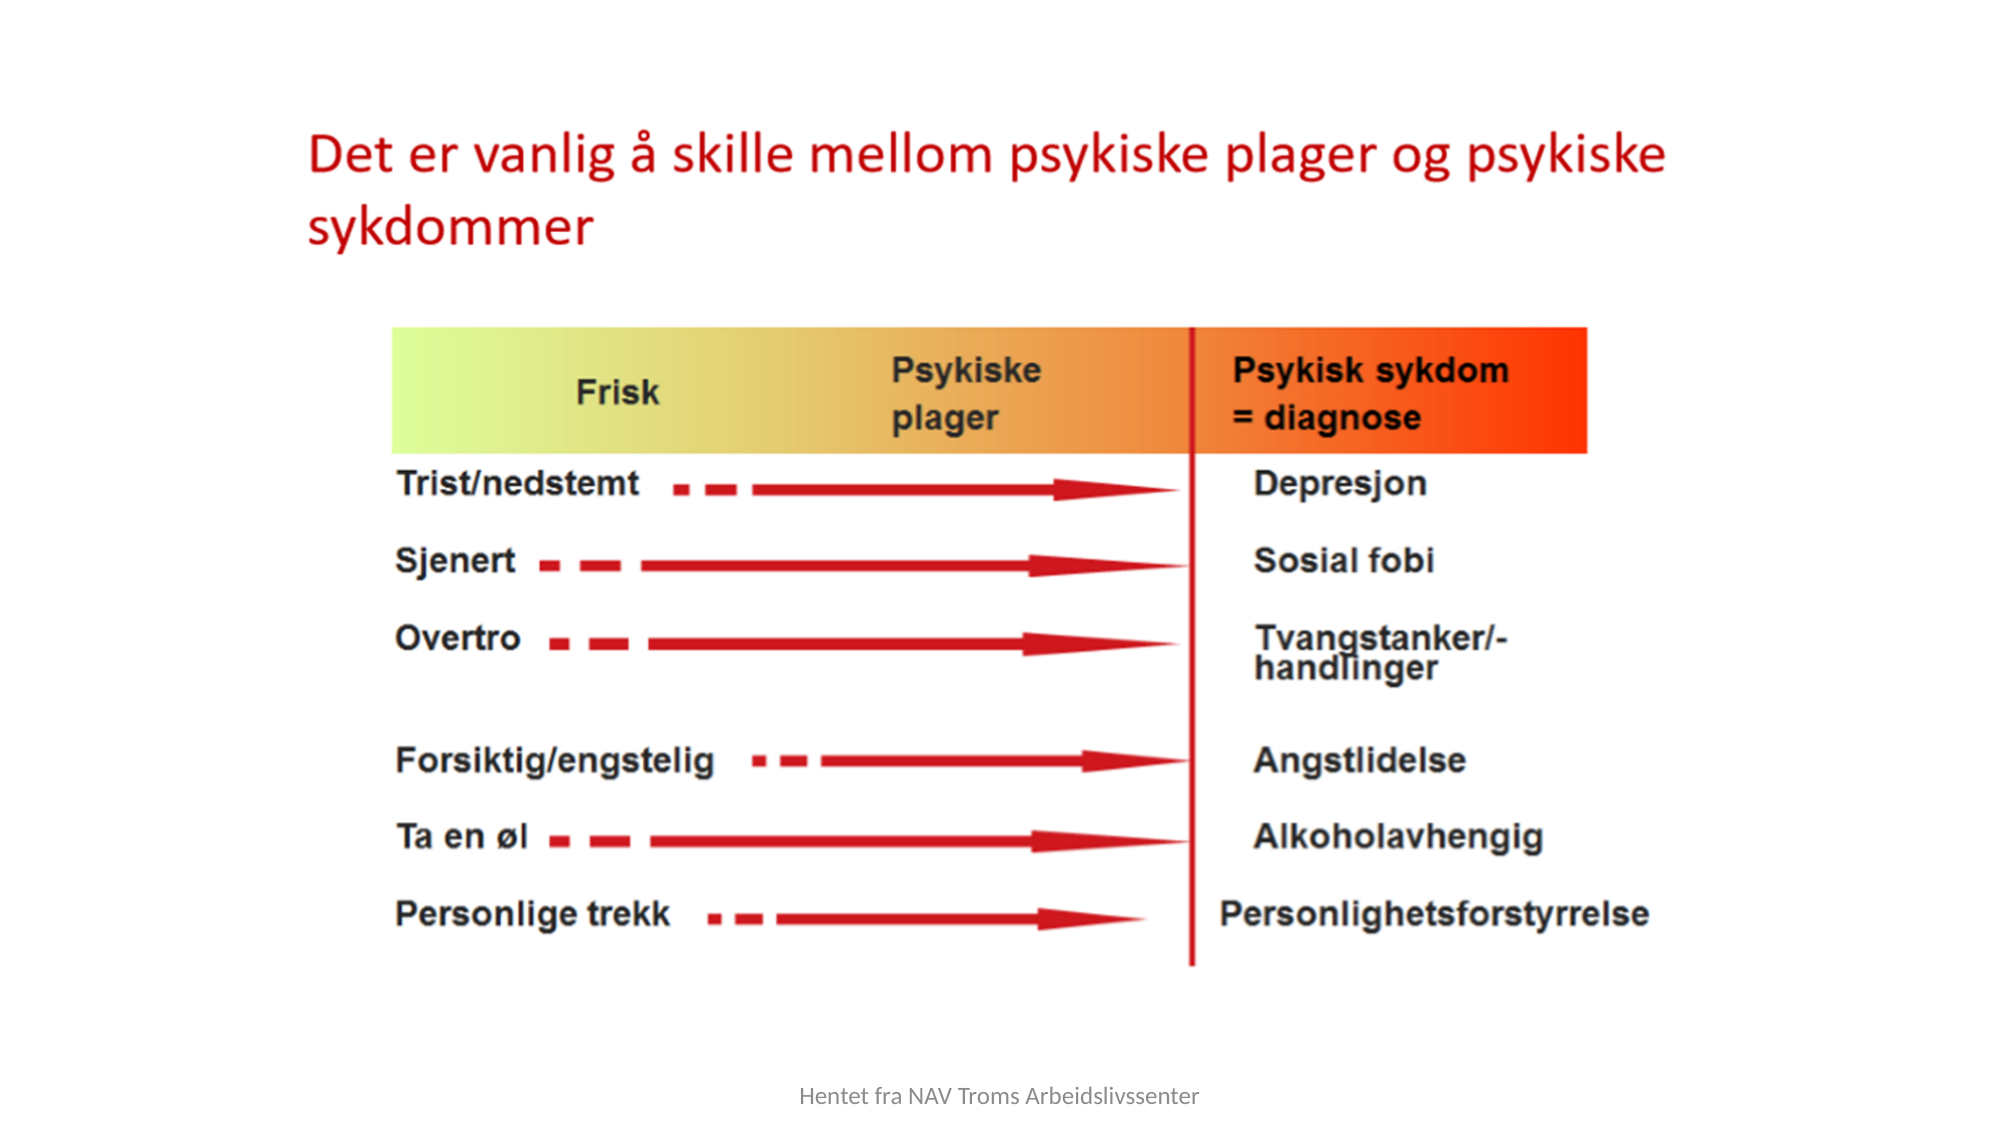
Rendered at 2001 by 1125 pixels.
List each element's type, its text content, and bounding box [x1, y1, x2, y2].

footer Hentet fra NAV Troms Arbeidslivssenter [662, 1065, 1338, 1125]
picture [267, 113, 1695, 997]
